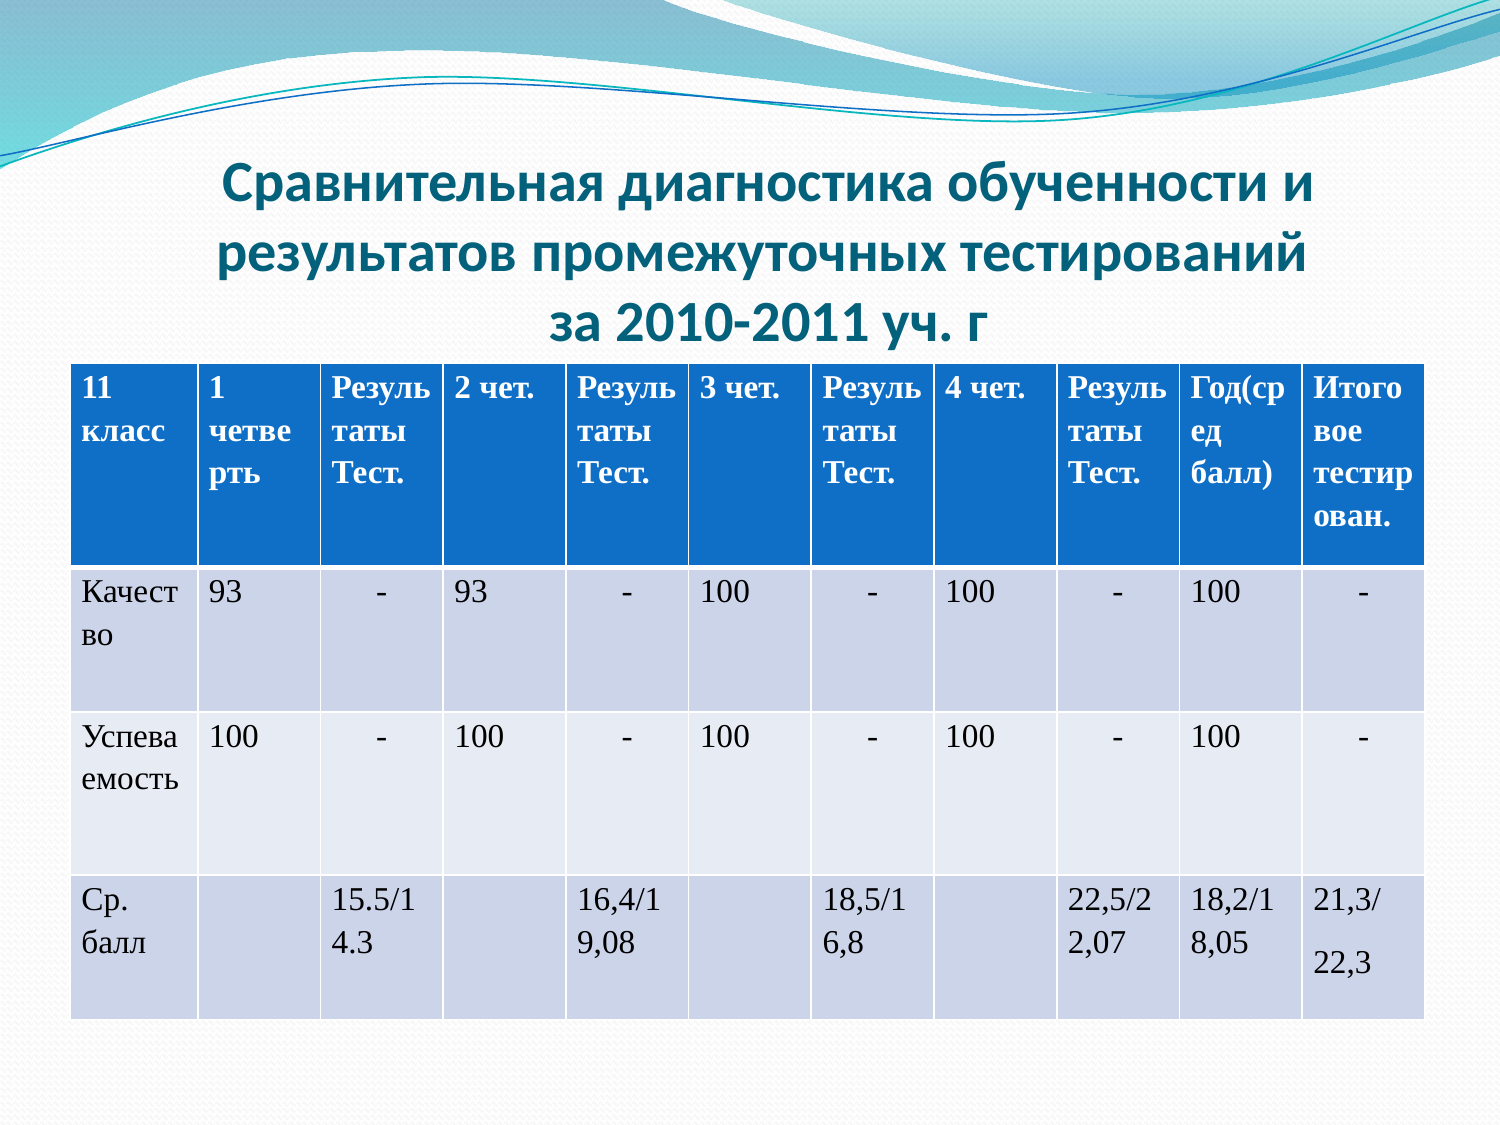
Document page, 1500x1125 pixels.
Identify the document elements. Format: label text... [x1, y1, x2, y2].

table_header Год(сред балл) [1180, 364, 1301, 565]
table_cell 100 [1180, 570, 1301, 711]
table_cell - [321, 570, 442, 711]
title Сравнительная диагностика обученности и результатов промежуточных тестирований за 2010-2011 уч. г [82, 117, 1456, 354]
table_cell 16,4/19,08 [567, 876, 688, 1019]
table_cell - [321, 713, 442, 874]
table_cell 100 [444, 713, 565, 874]
table_header Результаты Тест. [321, 364, 442, 565]
table_header 1 четверть [199, 364, 320, 565]
table_cell 21,3/ 22,3 [1303, 876, 1424, 1019]
table_cell 15.5/14.3 [321, 876, 442, 1019]
table_cell - [812, 570, 933, 711]
table_cell - [1058, 713, 1179, 874]
table_cell [689, 876, 810, 1019]
table_cell [444, 876, 565, 1019]
table_cell 93 [444, 570, 565, 711]
table_header Итоговое тестирован. [1303, 364, 1424, 565]
table_header Результаты Тест. [812, 364, 933, 565]
table_cell - [1303, 570, 1424, 711]
table_cell Ср. балл [71, 876, 197, 1019]
table_cell 93 [199, 570, 320, 711]
table_cell 18,2/18,05 [1180, 876, 1301, 1019]
table_cell 18,5/16,8 [812, 876, 933, 1019]
table_header 4 чет. [935, 364, 1056, 565]
table_cell - [567, 570, 688, 711]
table_cell [935, 876, 1056, 1019]
table_header 11 класс [71, 364, 197, 565]
table_header 3 чет. [689, 364, 810, 565]
table_cell - [1303, 713, 1424, 874]
table_cell - [567, 713, 688, 874]
table_header Результаты Тест. [1058, 364, 1179, 565]
table_cell 100 [1180, 713, 1301, 874]
table_cell 100 [935, 570, 1056, 711]
table_header 2 чет. [444, 364, 565, 565]
table_header Результаты Тест. [567, 364, 688, 565]
table_cell 100 [689, 570, 810, 711]
table_cell 22,5/22,07 [1058, 876, 1179, 1019]
table_cell 100 [689, 713, 810, 874]
table_cell Качество [71, 570, 197, 711]
table_cell Успеваемость [71, 713, 197, 874]
table_cell 100 [935, 713, 1056, 874]
table_cell 100 [199, 713, 320, 874]
table_cell - [1058, 570, 1179, 711]
table_cell [199, 876, 320, 1019]
table_cell - [812, 713, 933, 874]
